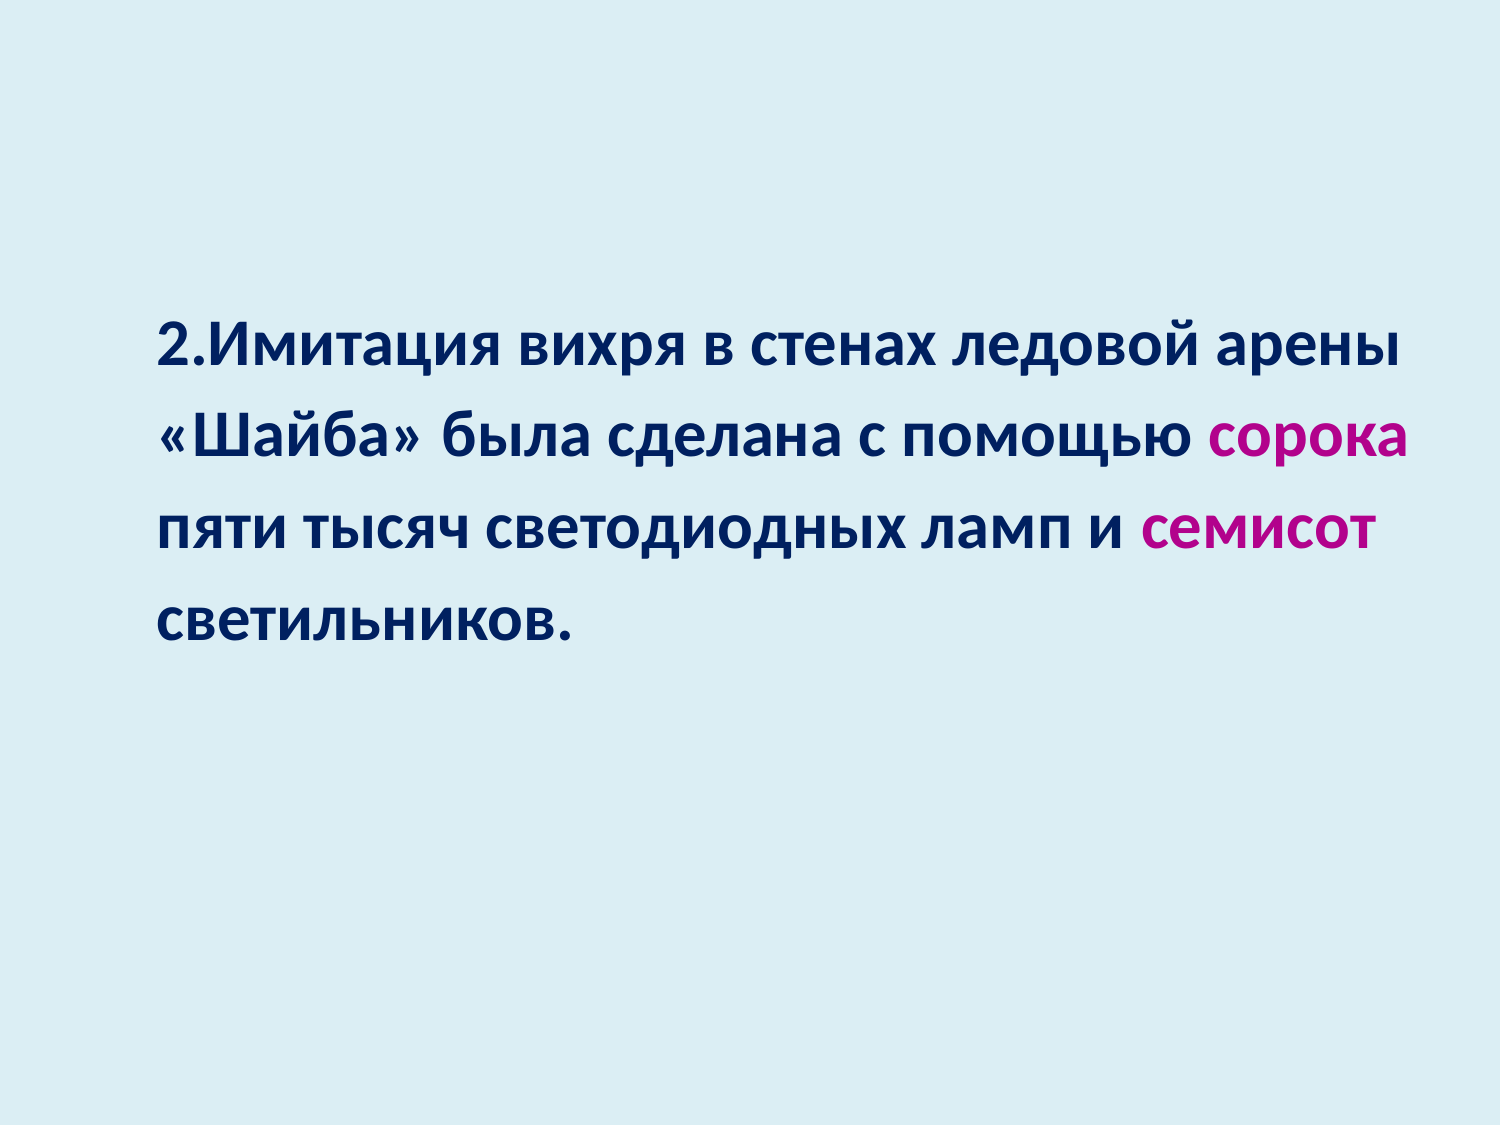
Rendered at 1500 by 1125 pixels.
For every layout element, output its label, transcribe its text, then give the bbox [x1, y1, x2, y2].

text_box 2.Имитация вихря в стенах ледовой арены «Шайба» была сделана с помощью сорока пяти тысяч светодиодных ламп и семисот светильников. [141, 278, 1441, 662]
